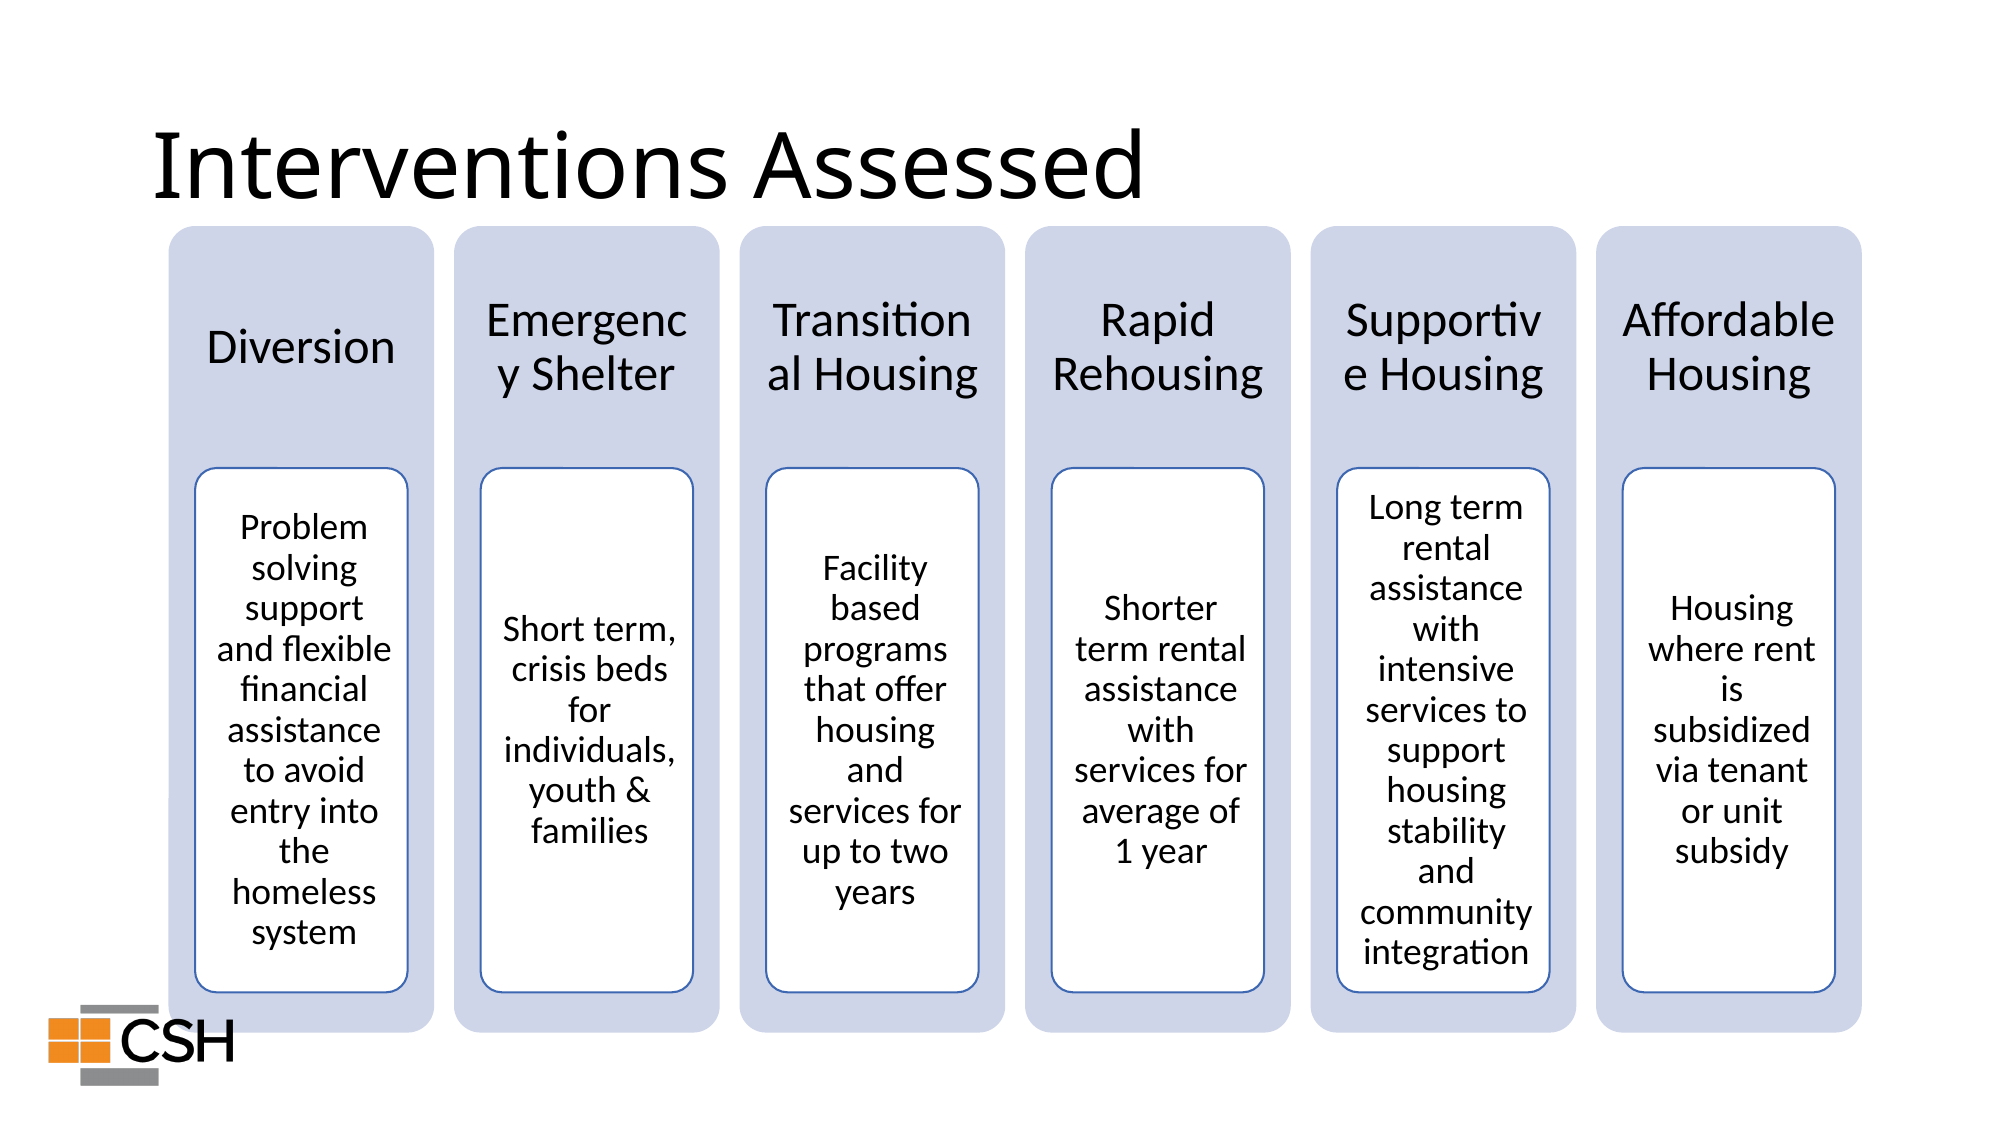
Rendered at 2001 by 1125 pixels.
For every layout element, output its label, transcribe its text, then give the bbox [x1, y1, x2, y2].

title Interventions Assessed [137, 59, 1863, 278]
picture [38, 993, 240, 1097]
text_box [167, 226, 1863, 1033]
